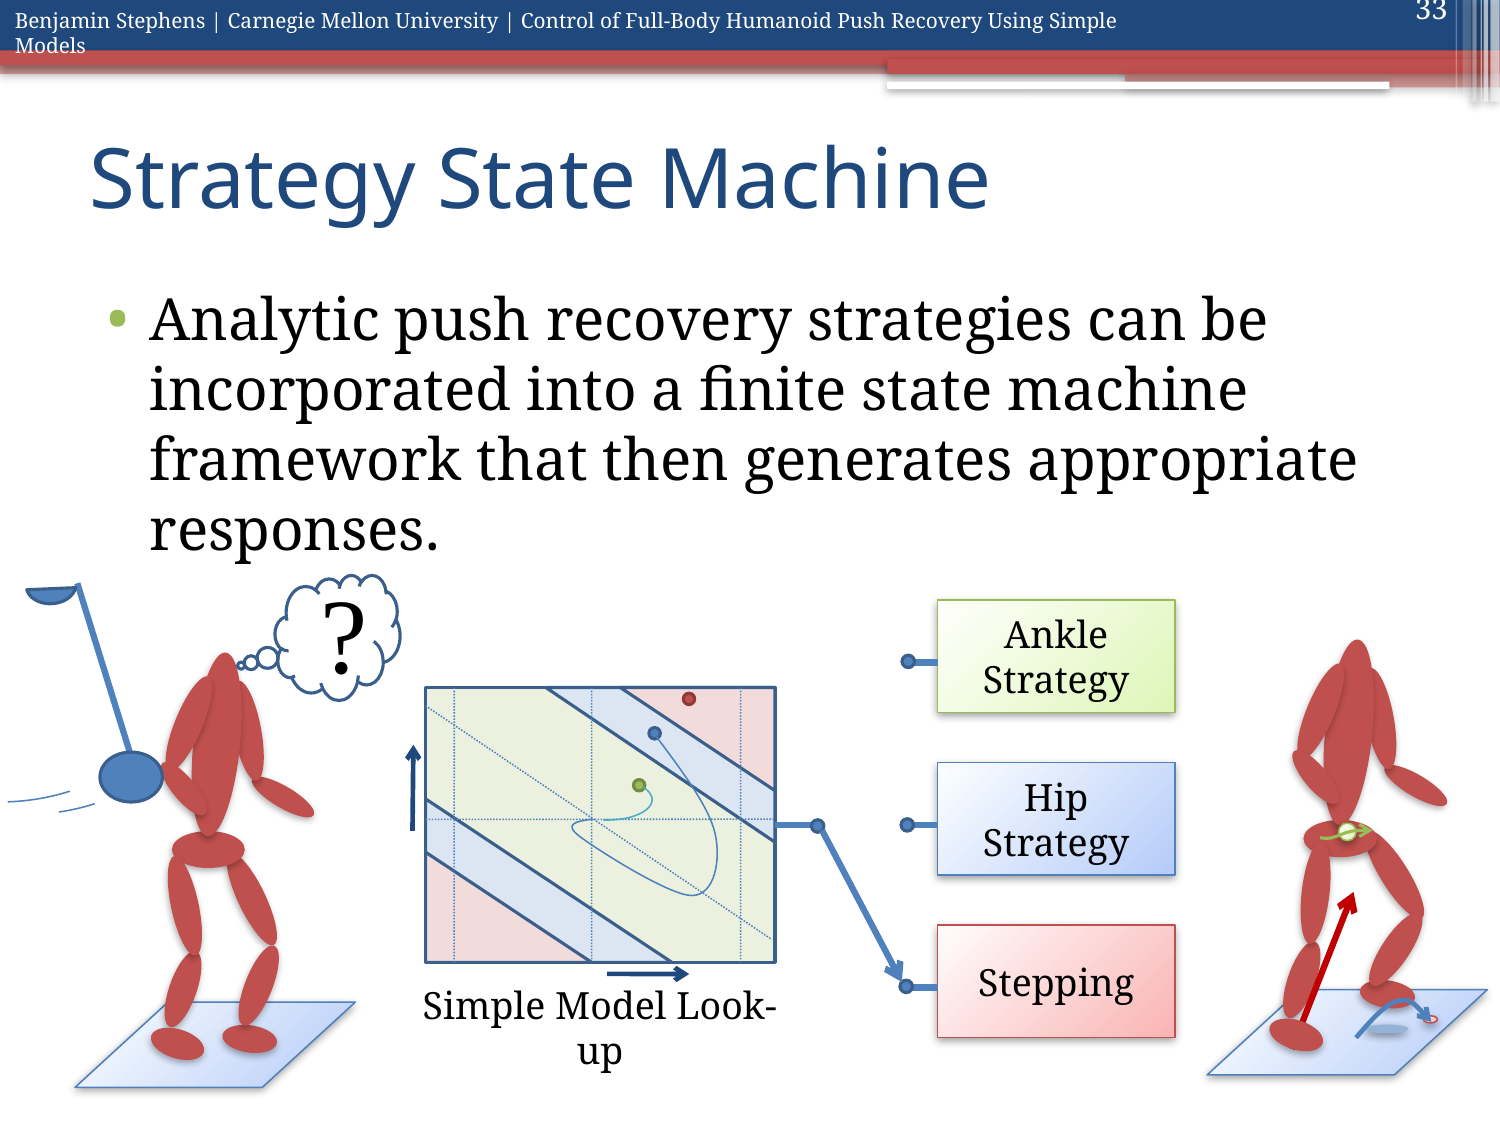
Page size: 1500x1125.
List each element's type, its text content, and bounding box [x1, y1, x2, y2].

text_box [0, 501, 356, 1088]
title Strategy State Machine [75, 87, 1425, 263]
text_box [274, 574, 401, 701]
text_box [898, 978, 914, 995]
text_box Hip Strategy [937, 762, 1176, 876]
list Analytic push recovery strategies can be incorporated into a finite state machine framework that then generates appropriate responses. [75, 275, 1425, 1079]
text_box [810, 818, 826, 834]
text_box Stepping [937, 924, 1176, 1038]
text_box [785, 866, 939, 947]
slide_number 33 [1374, 0, 1463, 38]
text_box [900, 653, 917, 670]
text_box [1206, 638, 1488, 1076]
text_box [899, 817, 915, 833]
text_box Simple Model Look-up [387, 974, 813, 1080]
text_box Ankle Strategy [937, 599, 1176, 713]
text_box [412, 687, 776, 975]
